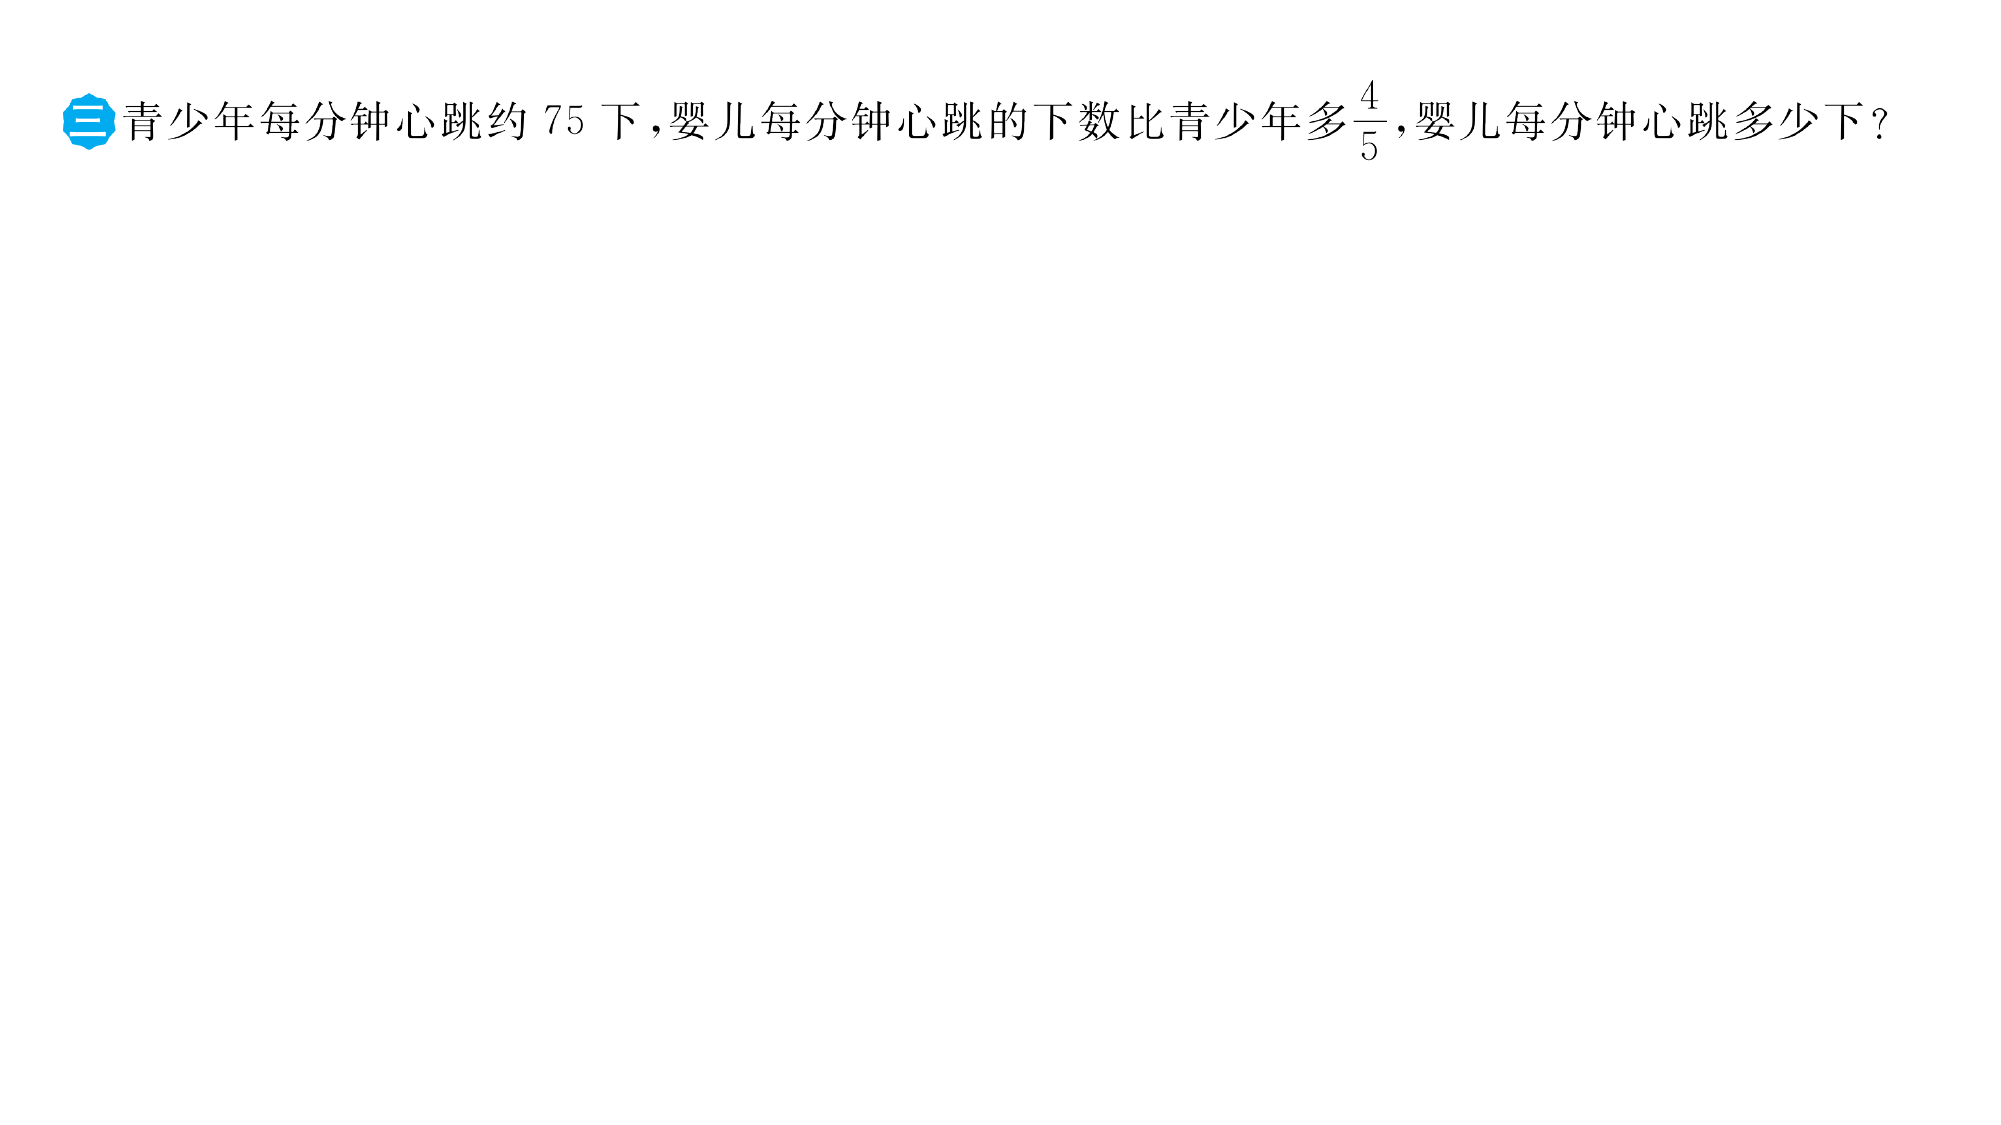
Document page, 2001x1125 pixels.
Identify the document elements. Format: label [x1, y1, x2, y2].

picture [58, 58, 1949, 353]
